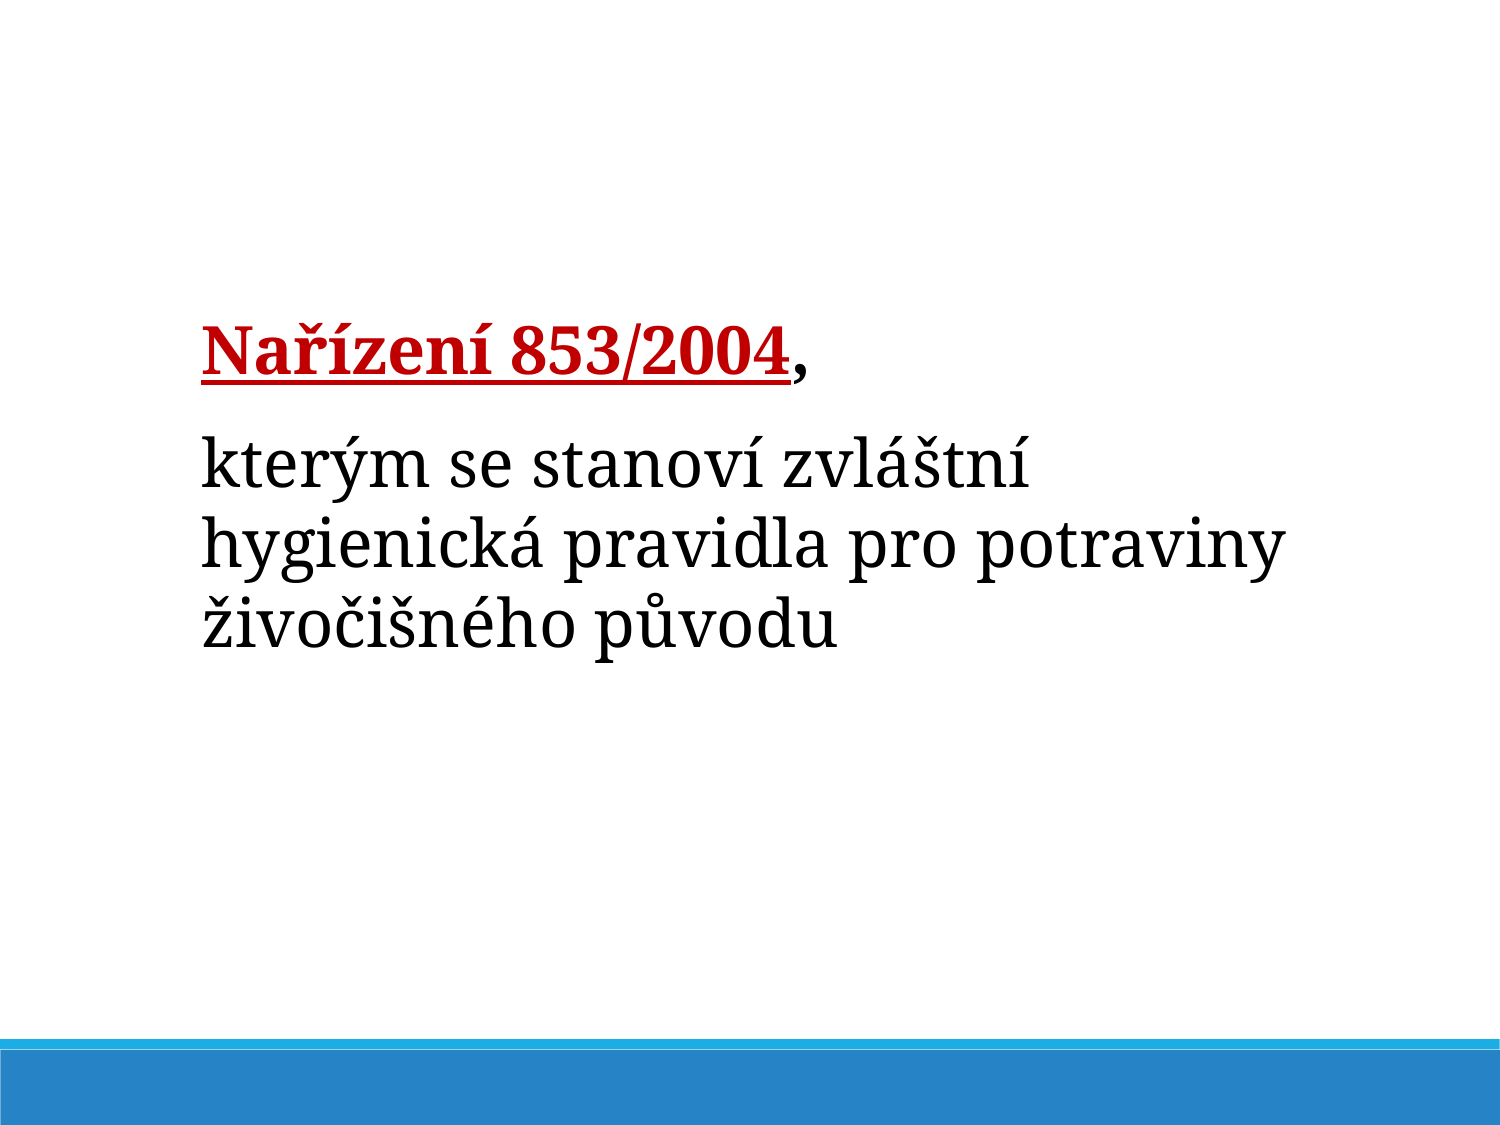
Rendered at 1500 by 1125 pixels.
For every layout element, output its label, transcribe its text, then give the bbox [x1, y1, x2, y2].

text_box Nařízení 853/2004, kterým se stanoví zvláštní hygienická pravidla pro potraviny živočišného původu [186, 300, 1368, 669]
